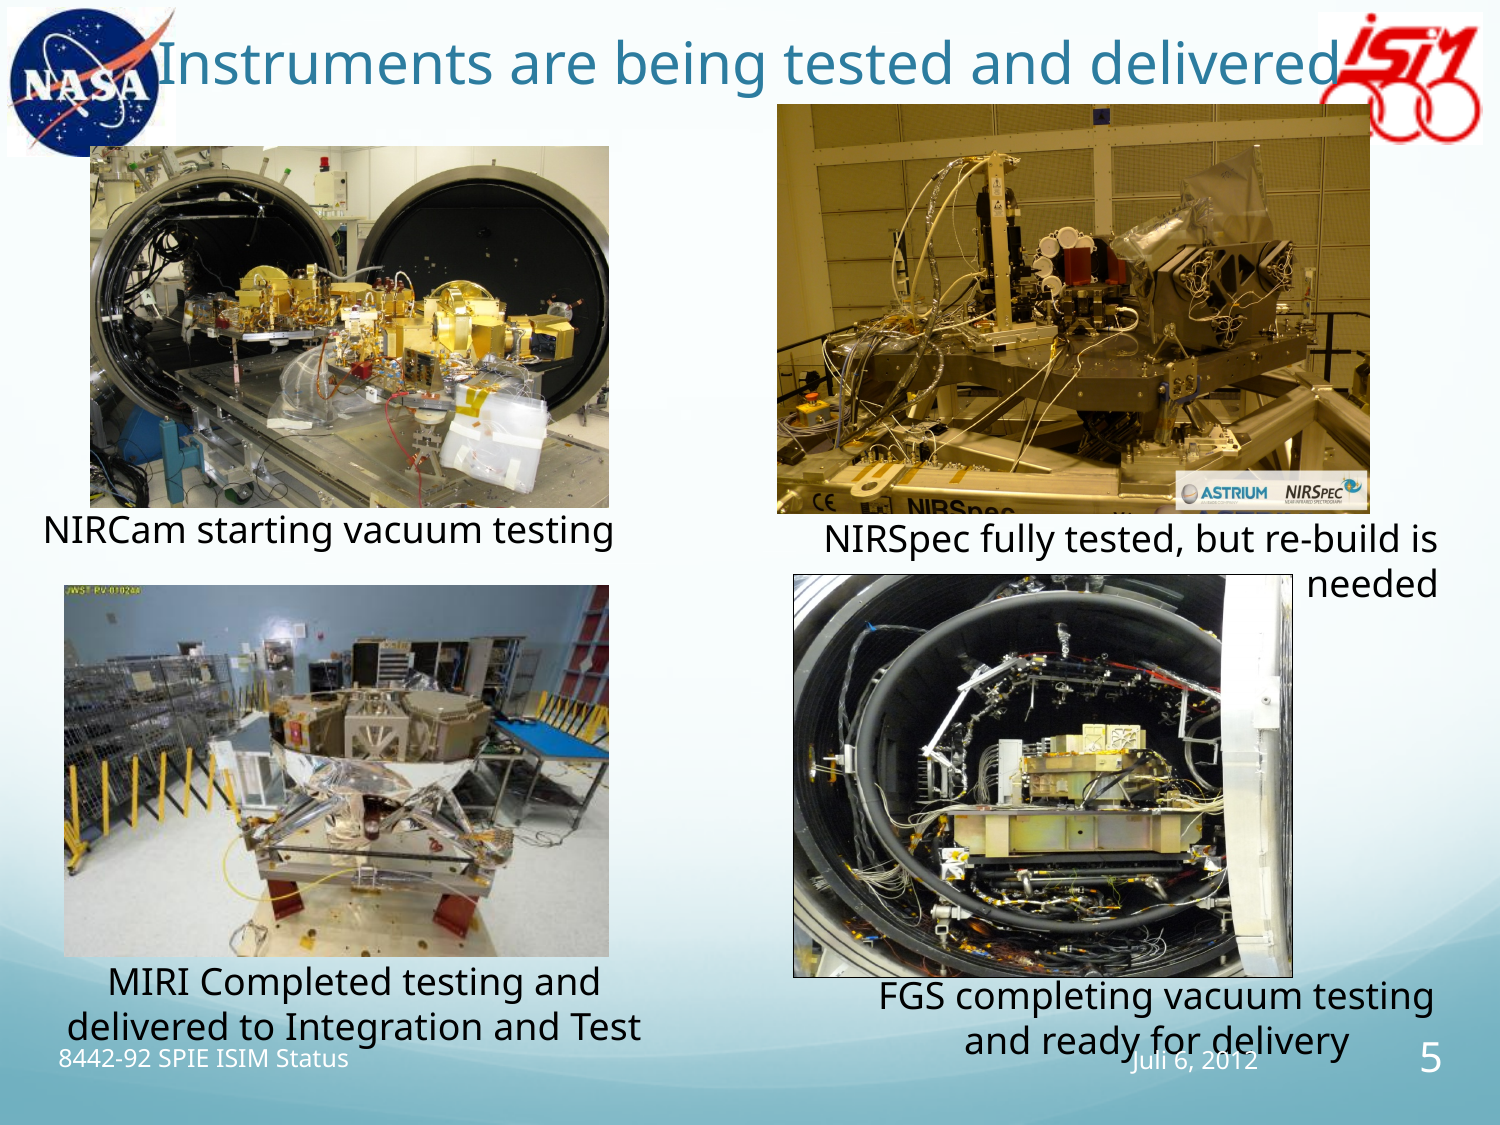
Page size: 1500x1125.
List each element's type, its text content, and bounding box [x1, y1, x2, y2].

title Instruments are being tested and delivered [90, 17, 1410, 105]
slide_number 5 [1295, 1029, 1459, 1090]
text_box NIRCam starting vacuum testing [27, 498, 681, 559]
picture [63, 584, 609, 957]
footer 8442-92 SPIE ISIM Status [43, 1029, 838, 1090]
text_box MIRI Completed testing and delivered to Integration and Test [27, 950, 681, 1056]
picture [793, 573, 1293, 978]
text_box NIRSpec fully tested, but re-build is needed [760, 507, 1454, 613]
picture [776, 12, 1483, 514]
text_box FGS completing vacuum testing and ready for delivery [830, 964, 1484, 1069]
slide_number Juli 6, 2012 [923, 1029, 1274, 1090]
picture [7, 7, 609, 509]
